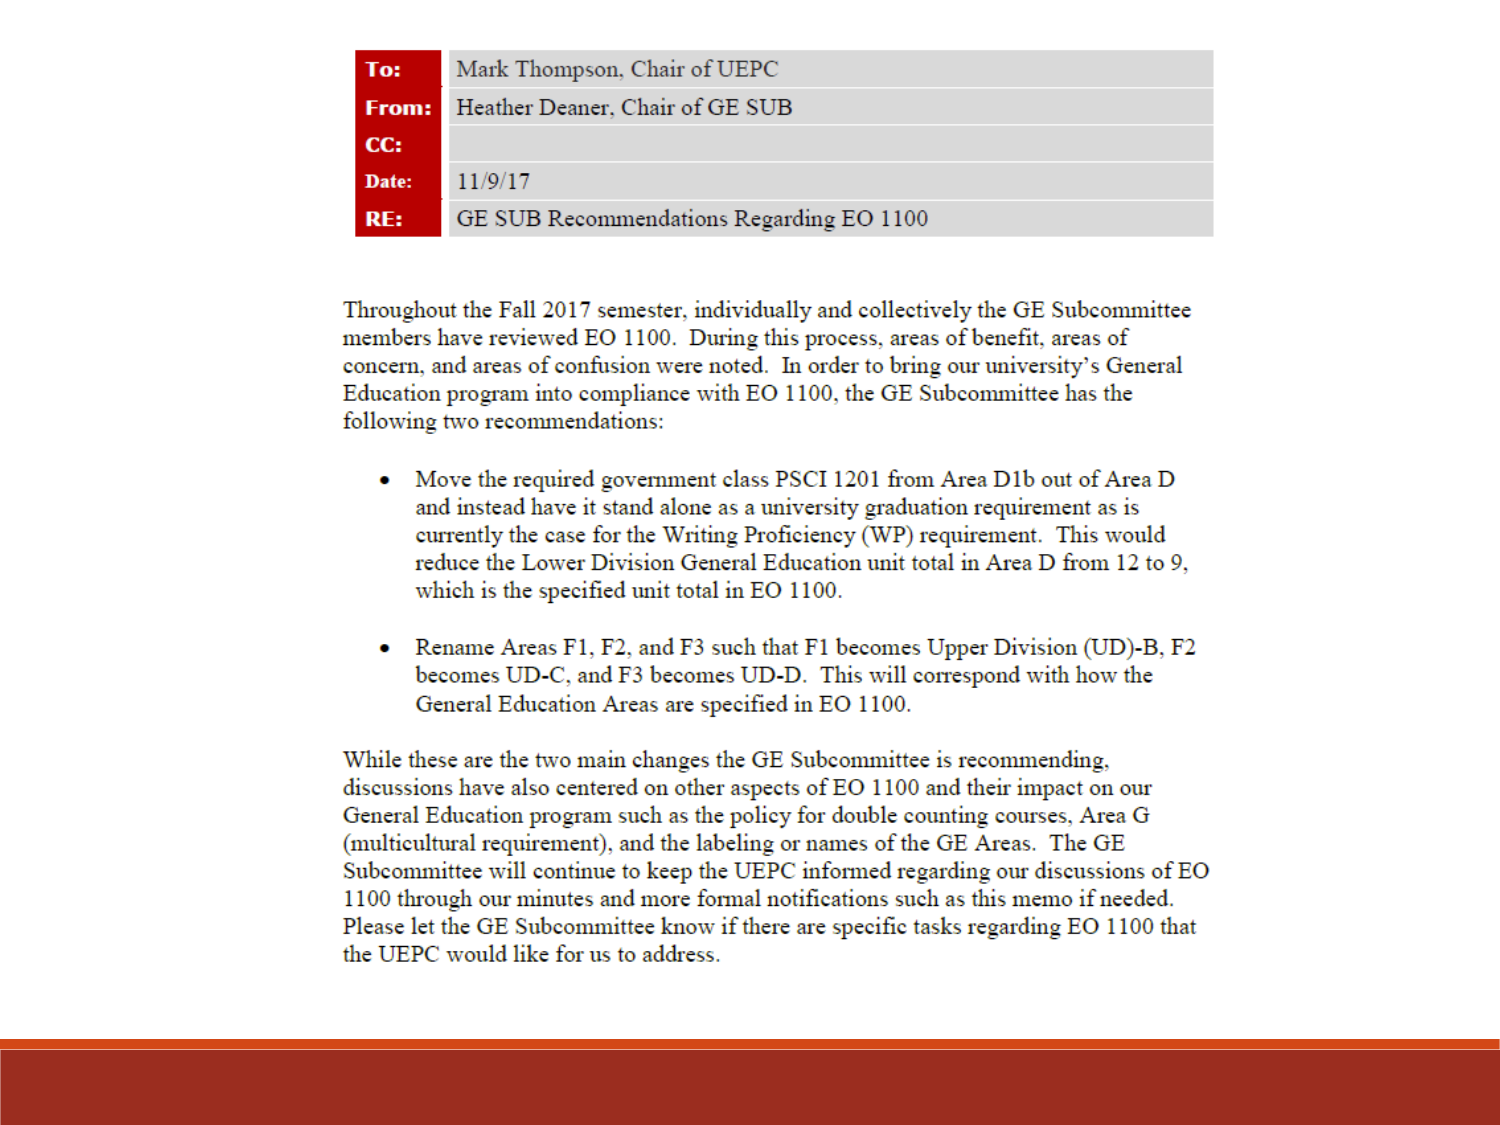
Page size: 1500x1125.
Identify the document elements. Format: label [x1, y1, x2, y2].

picture [170, 0, 1382, 1033]
